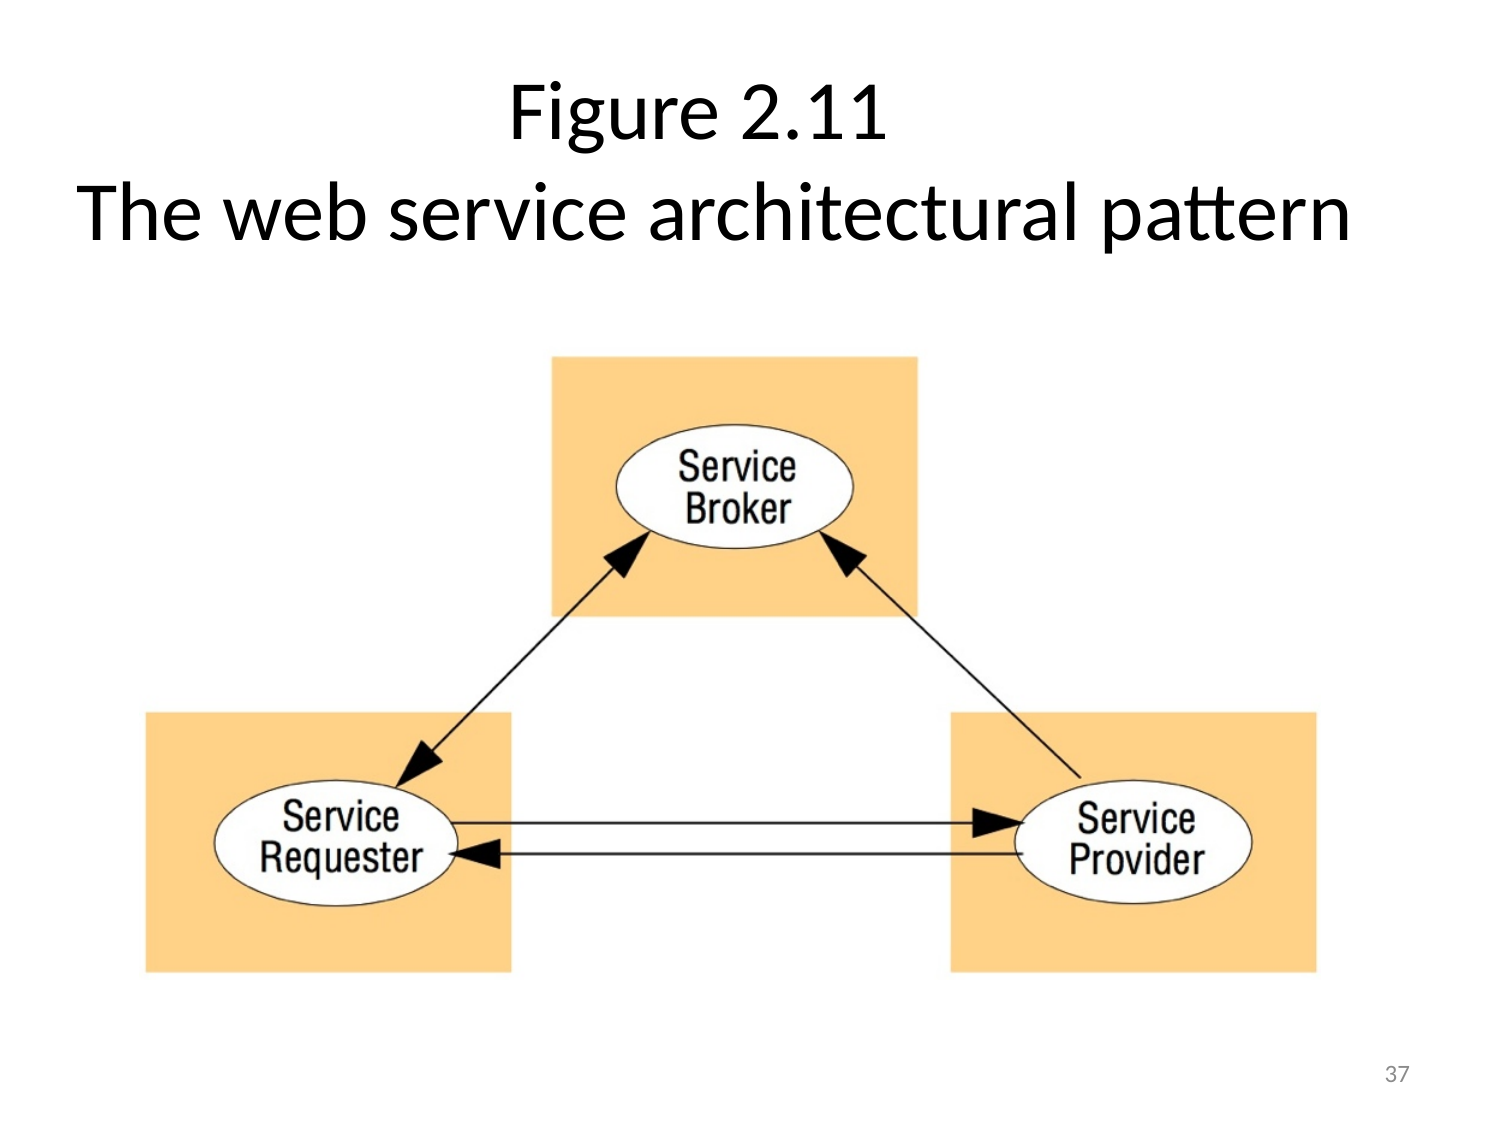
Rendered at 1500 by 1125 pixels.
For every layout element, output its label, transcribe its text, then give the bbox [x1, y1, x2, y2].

title Figure 2.11 The web service architectural pattern [45, 45, 1392, 268]
picture [139, 330, 1322, 980]
slide_number 37 [1074, 1042, 1425, 1103]
